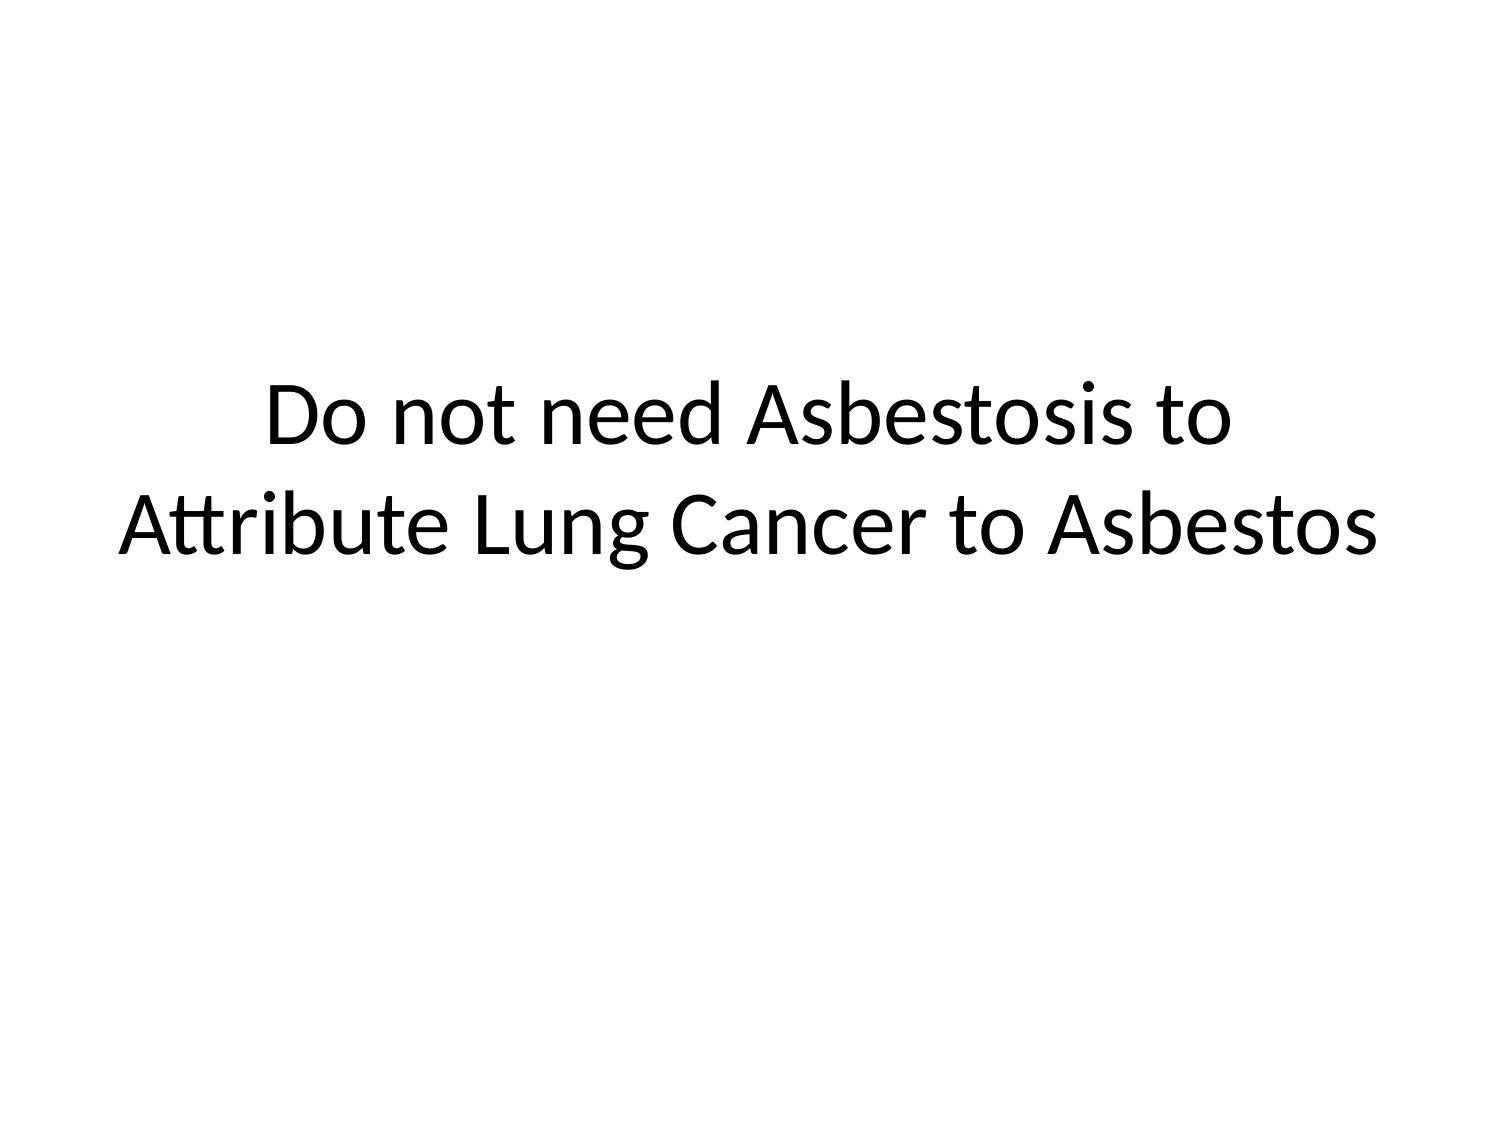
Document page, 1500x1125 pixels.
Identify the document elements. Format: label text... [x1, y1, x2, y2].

title Do not need Asbestosis to Attribute Lung Cancer to Asbestos [75, 125, 1425, 800]
